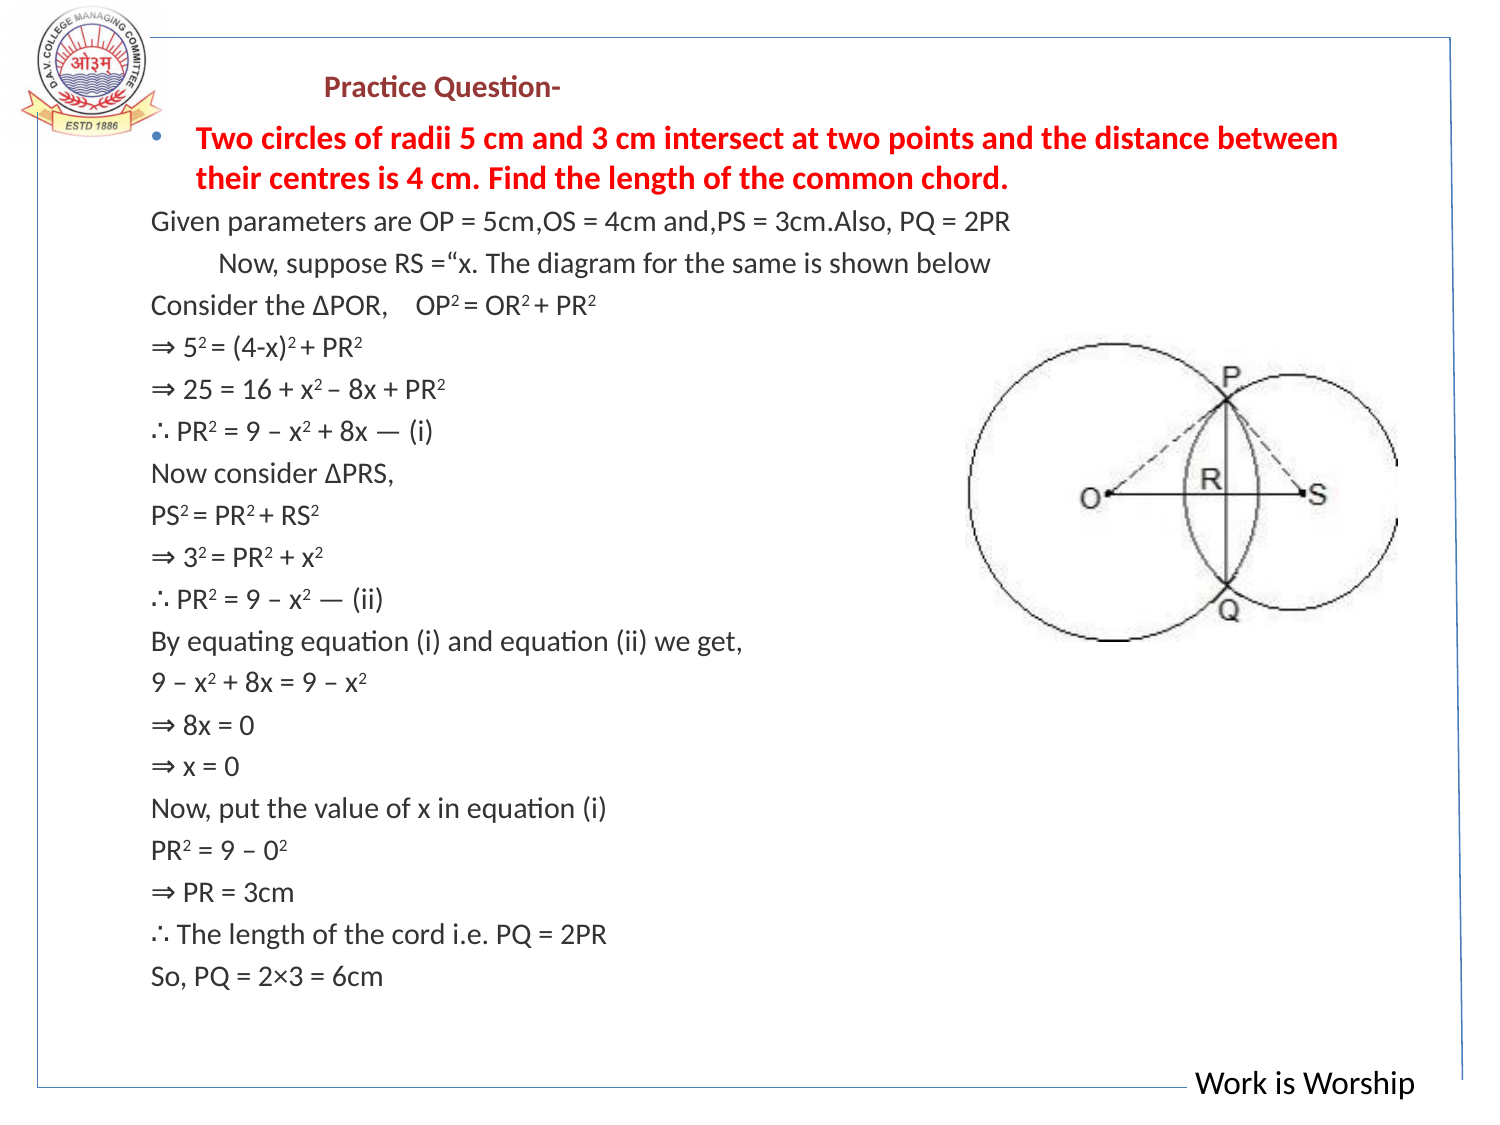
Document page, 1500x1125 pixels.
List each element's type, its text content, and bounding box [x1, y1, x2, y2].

picture [30, 29, 145, 58]
picture [965, 333, 1398, 642]
title Practice Question- [0, 58, 991, 205]
list Two circles of radii 5 cm and 3 cm intersect at two points and the distance between their centres is 4 cm. Find the length of the common chord. Given parameters are OP = 5cm,OS = 4cm and,PS = 3cm.Also, PQ = 2PR Now, suppose RS =“x. The diagram for the same is shown below Consider the ΔPOR, OP2 = OR2 + PR2 ⇒ 52 = (4-x)2 + PR2 ⇒ 25 = 16 + x2 – 8x + PR2 ∴ PR2 = 9 – x2 + 8x — (i) Now consider ΔPRS, PS2 = PR2 + RS2 ⇒ 32 = PR2 + x2 ∴ PR2 = 9 – x2 — (ii) By equating equation (i) and equation (ii) we get, 9 – x2 + 8x = 9 – x2 ⇒ 8x = 0 ⇒ x = 0 Now, put the value of x in equation (i) PR2 = 9 – 02 ⇒ PR = 3cm ∴ The length of the cord i.e. PQ = 2PR So, PQ = 2×3 = 6cm [136, 108, 1364, 1039]
